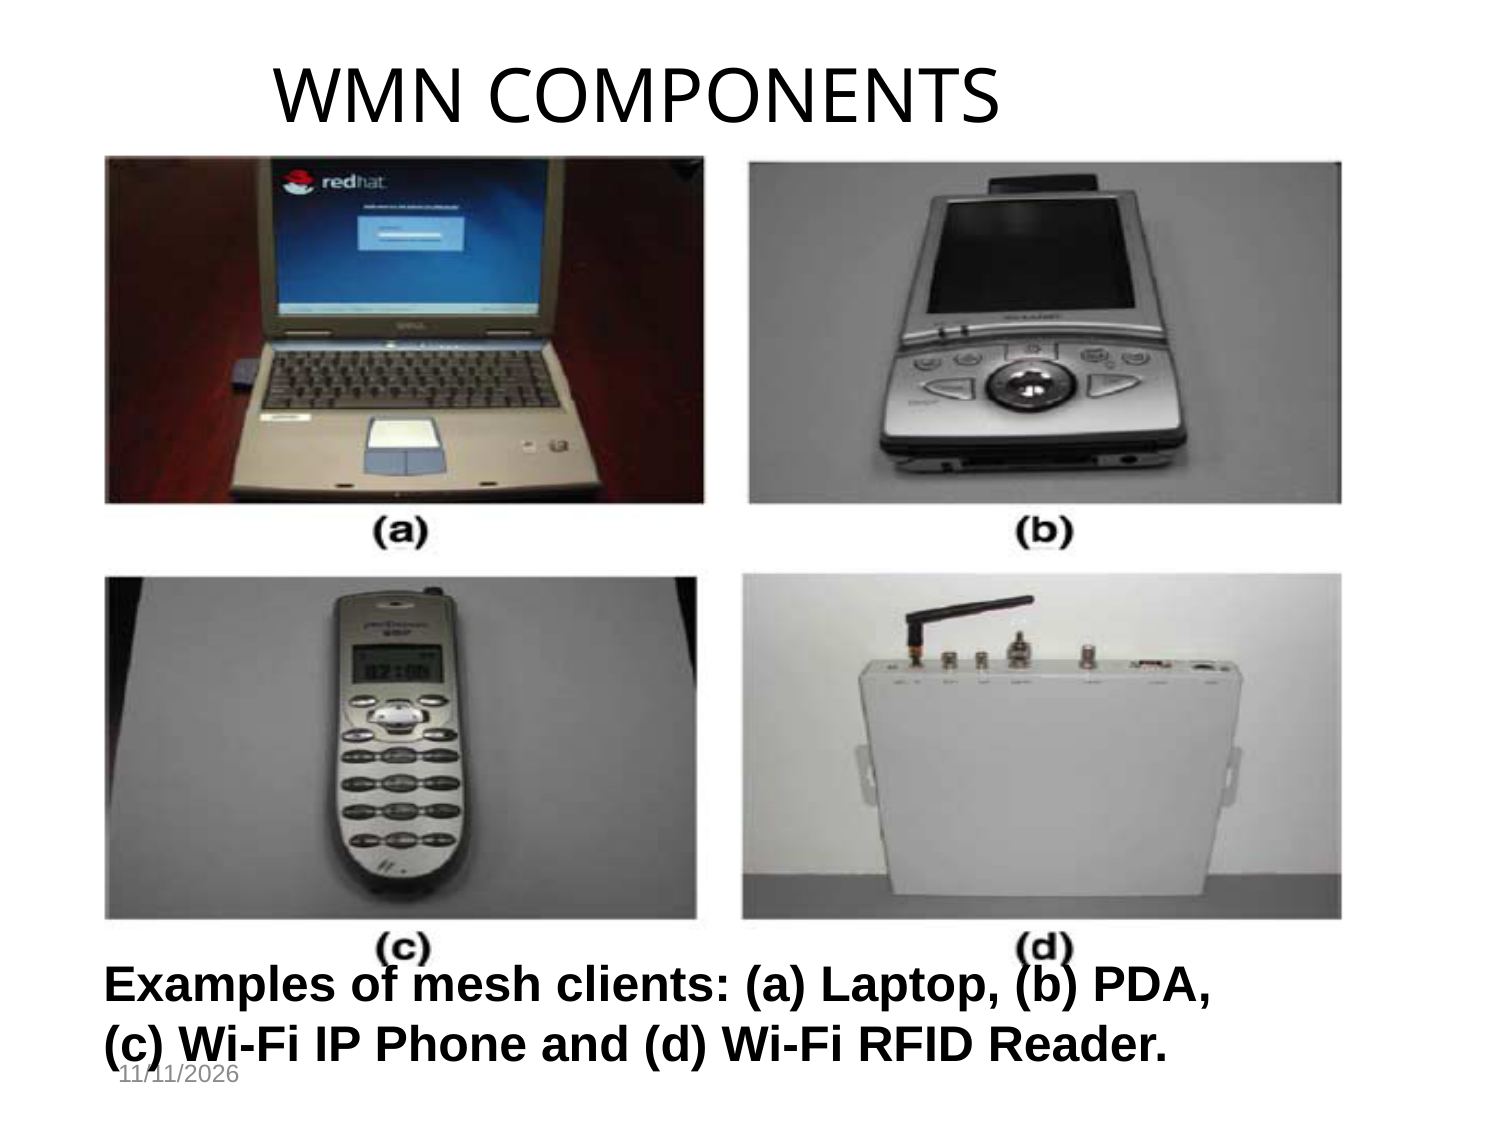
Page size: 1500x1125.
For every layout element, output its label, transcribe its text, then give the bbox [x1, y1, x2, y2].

title WMN COMPONENTS [100, 5, 1174, 146]
picture [88, 146, 1364, 983]
text_box Examples of mesh clients: (a) Laptop, (b) PDA, (c) Wi-Fi IP Phone and (d) Wi-Fi RFID Reader. [88, 944, 1500, 1125]
